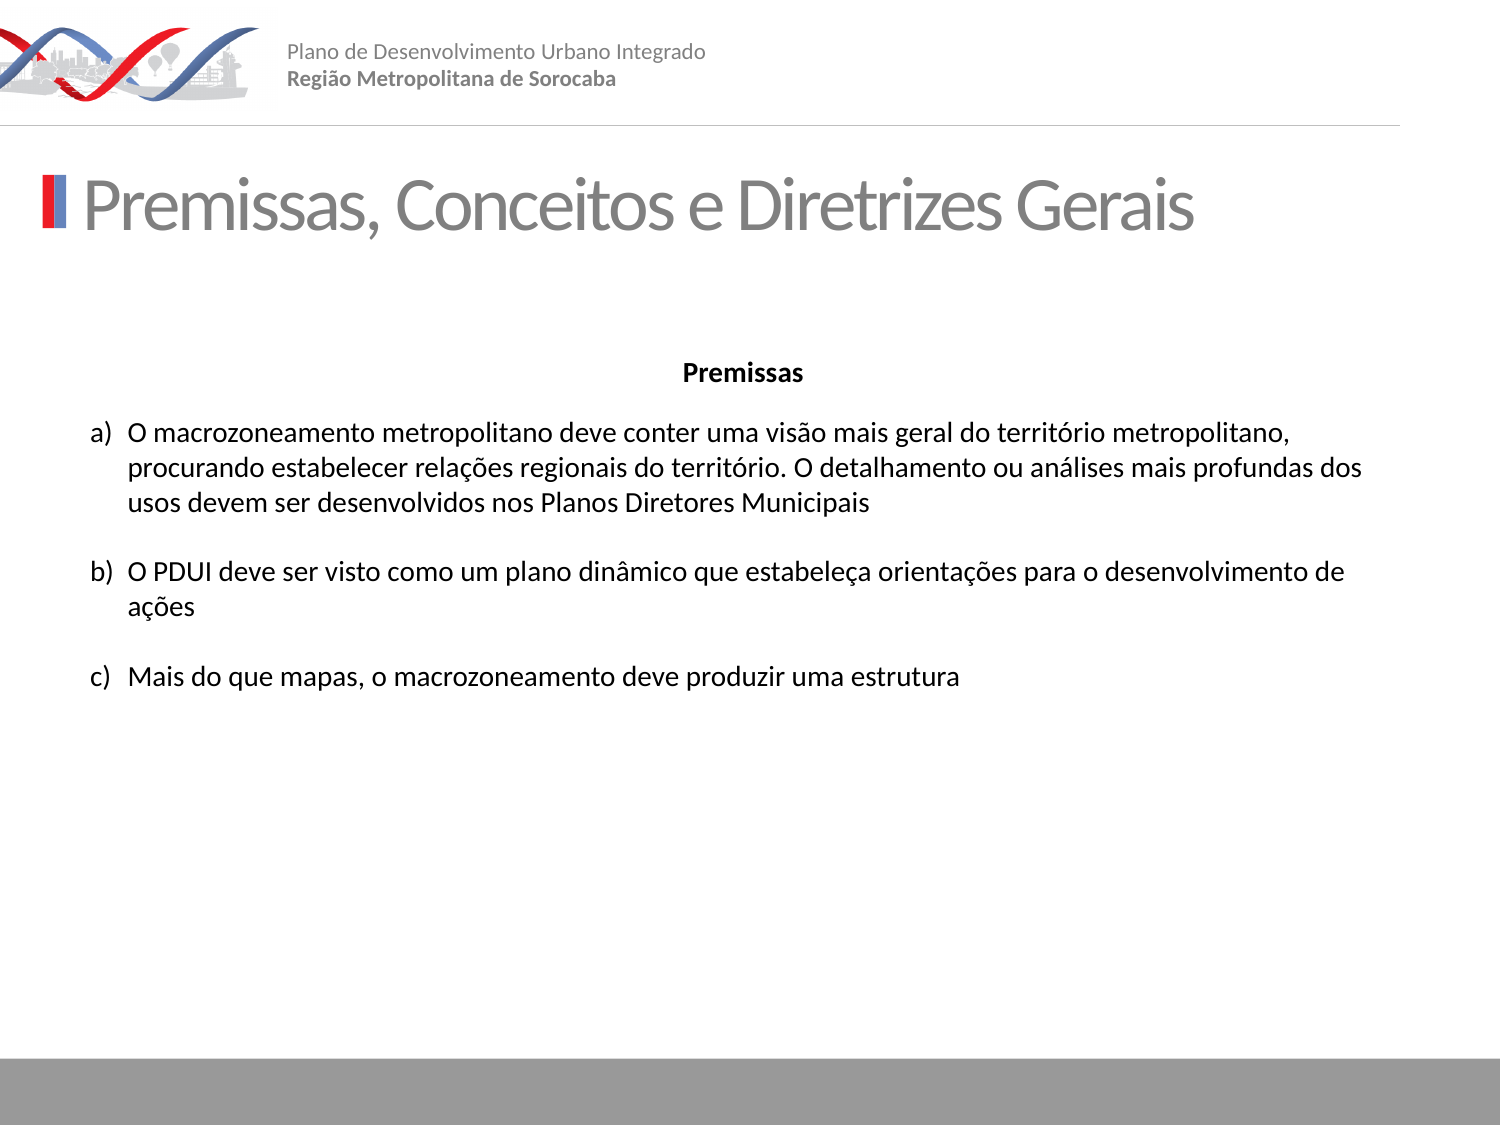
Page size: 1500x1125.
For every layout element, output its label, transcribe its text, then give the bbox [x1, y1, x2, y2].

text_box Premissas, Conceitos e Diretrizes Gerais [68, 146, 1329, 254]
text_box Premissas O macrozoneamento metropolitano deve conter uma visão mais geral do território metropolitano, procurando estabelecer relações regionais do território. O detalhamento ou análises mais profundas dos usos devem ser desenvolvidos nos Planos Diretores Municipais O PDUI deve ser visto como um plano dinâmico que estabeleça orientações para o desenvolvimento de ações Mais do que mapas, o macrozoneamento deve produzir uma estrutura [75, 345, 1412, 810]
picture [0, 6, 278, 111]
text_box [42, 174, 67, 229]
text_box [0, 1056, 1500, 1125]
text_box Plano de Desenvolvimento Urbano Integrado Região Metropolitana de Sorocaba [282, 28, 875, 99]
